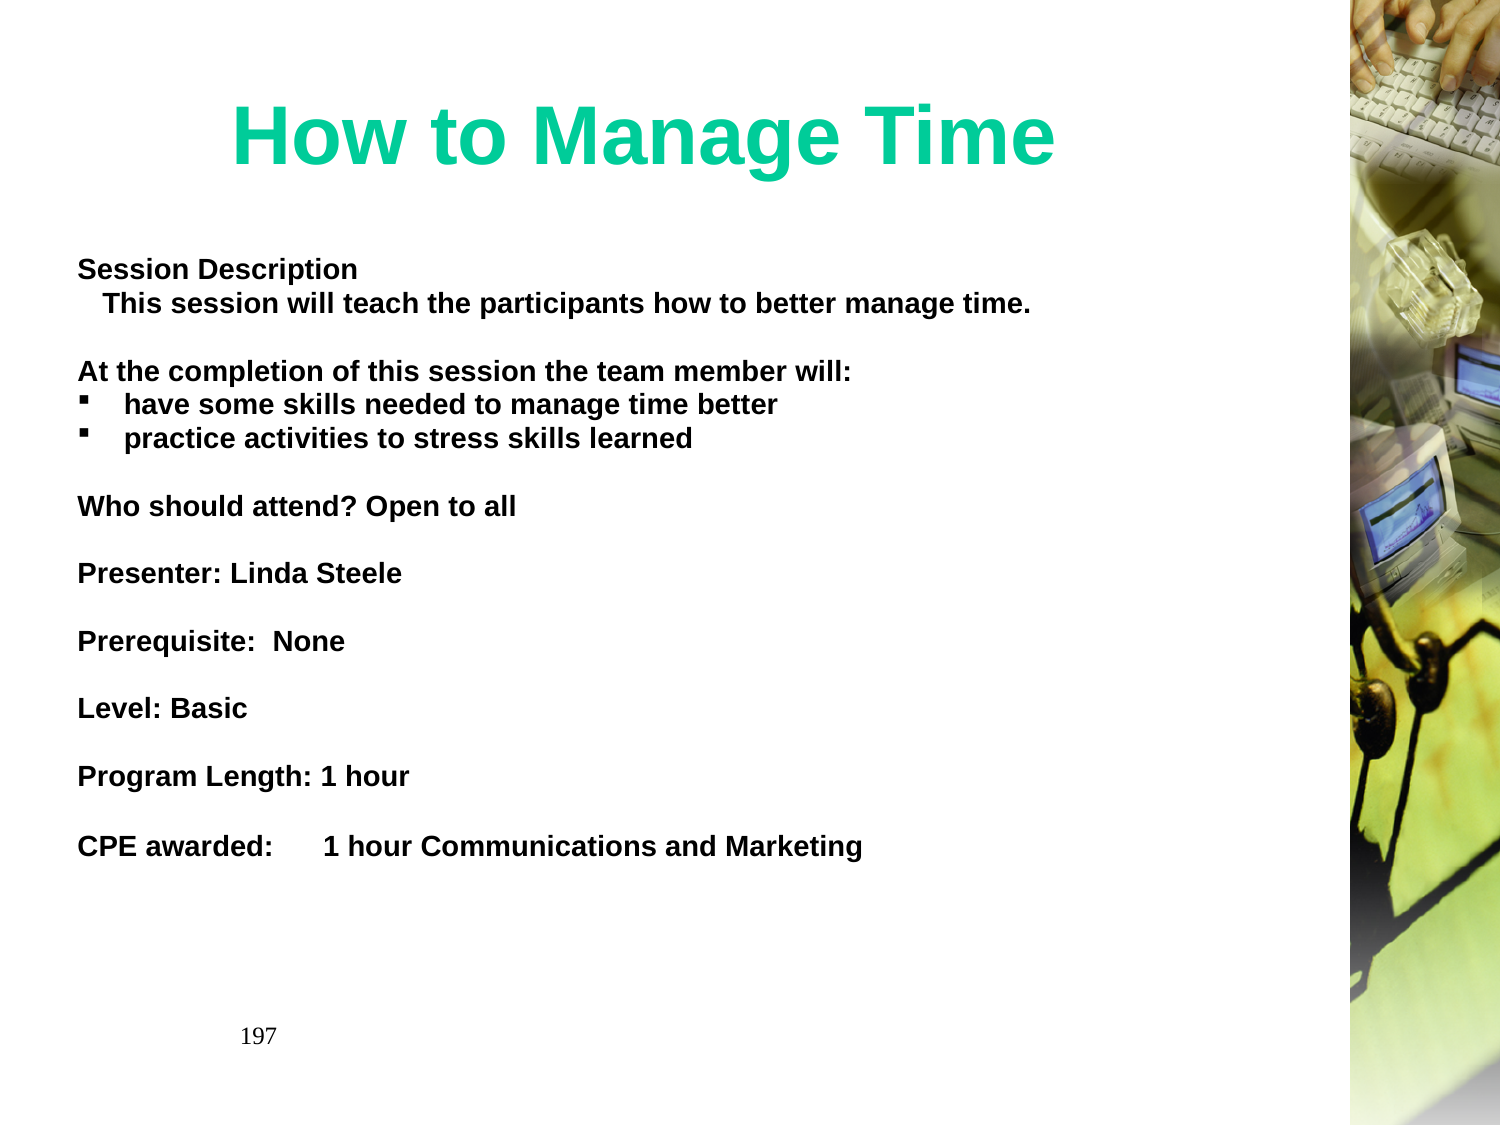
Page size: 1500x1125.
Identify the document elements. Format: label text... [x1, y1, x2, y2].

picture [1350, 0, 1500, 1125]
title How to Manage Time [49, 37, 1263, 226]
slide_number 197 [225, 1012, 538, 1088]
list Session Description This session will teach the participants how to better manage time. At the completion of this session the team member will: have some skills needed to manage time better practice activities to stress skills learned Who should attend? Open to all Presenter: Linda Steele Prerequisite: None Level: Basic Program Length: 1 hour CPE awarded: 1 hour Communications and Marketing [62, 249, 1276, 926]
